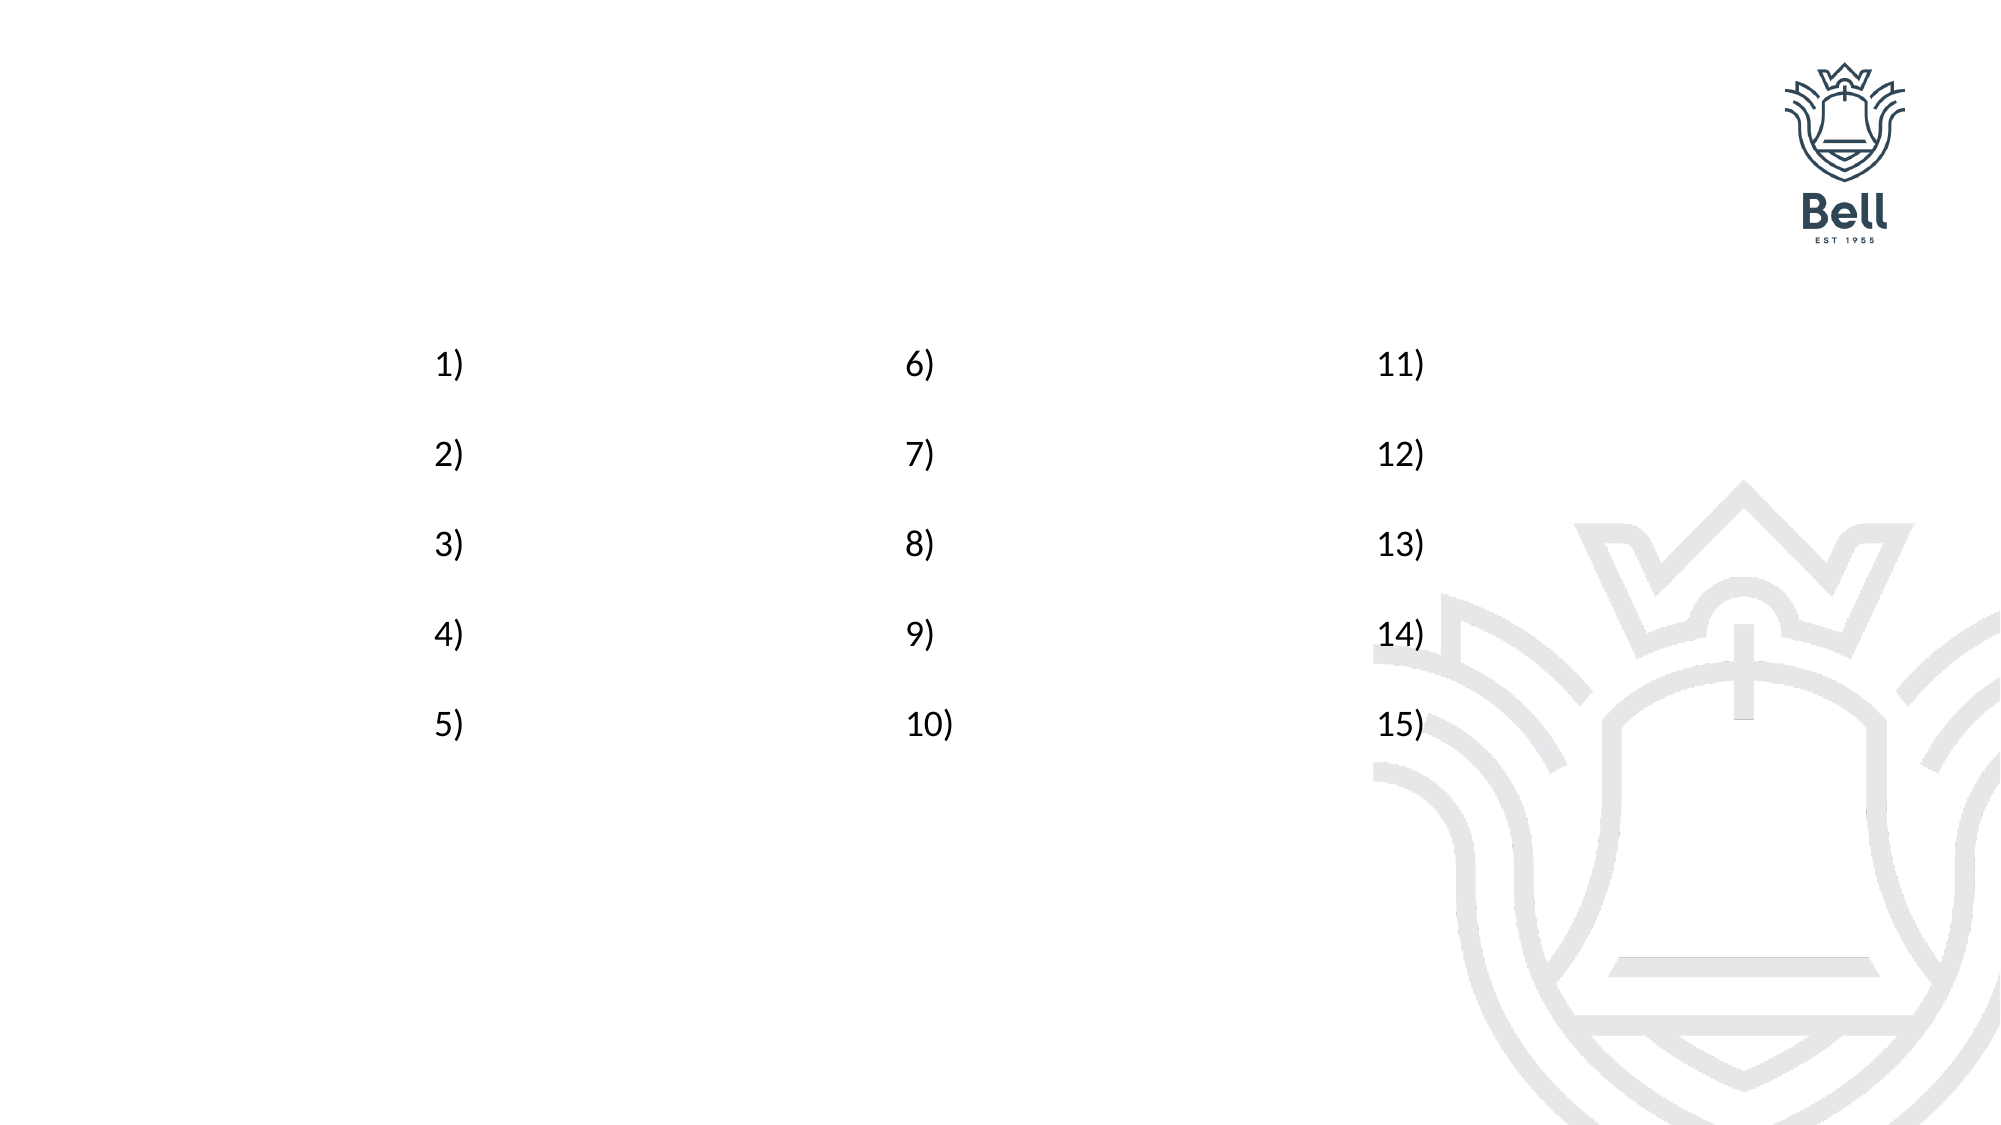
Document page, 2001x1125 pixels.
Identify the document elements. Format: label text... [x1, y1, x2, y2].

text_box 1) 2) 3) 4) 5) [419, 331, 512, 842]
picture [1748, 56, 1941, 249]
picture [1373, 479, 2001, 1125]
text_box 6) 7) 8) 9) 10) [890, 331, 983, 842]
text_box 11) 12) 13) 14) 15) [1361, 331, 1454, 842]
